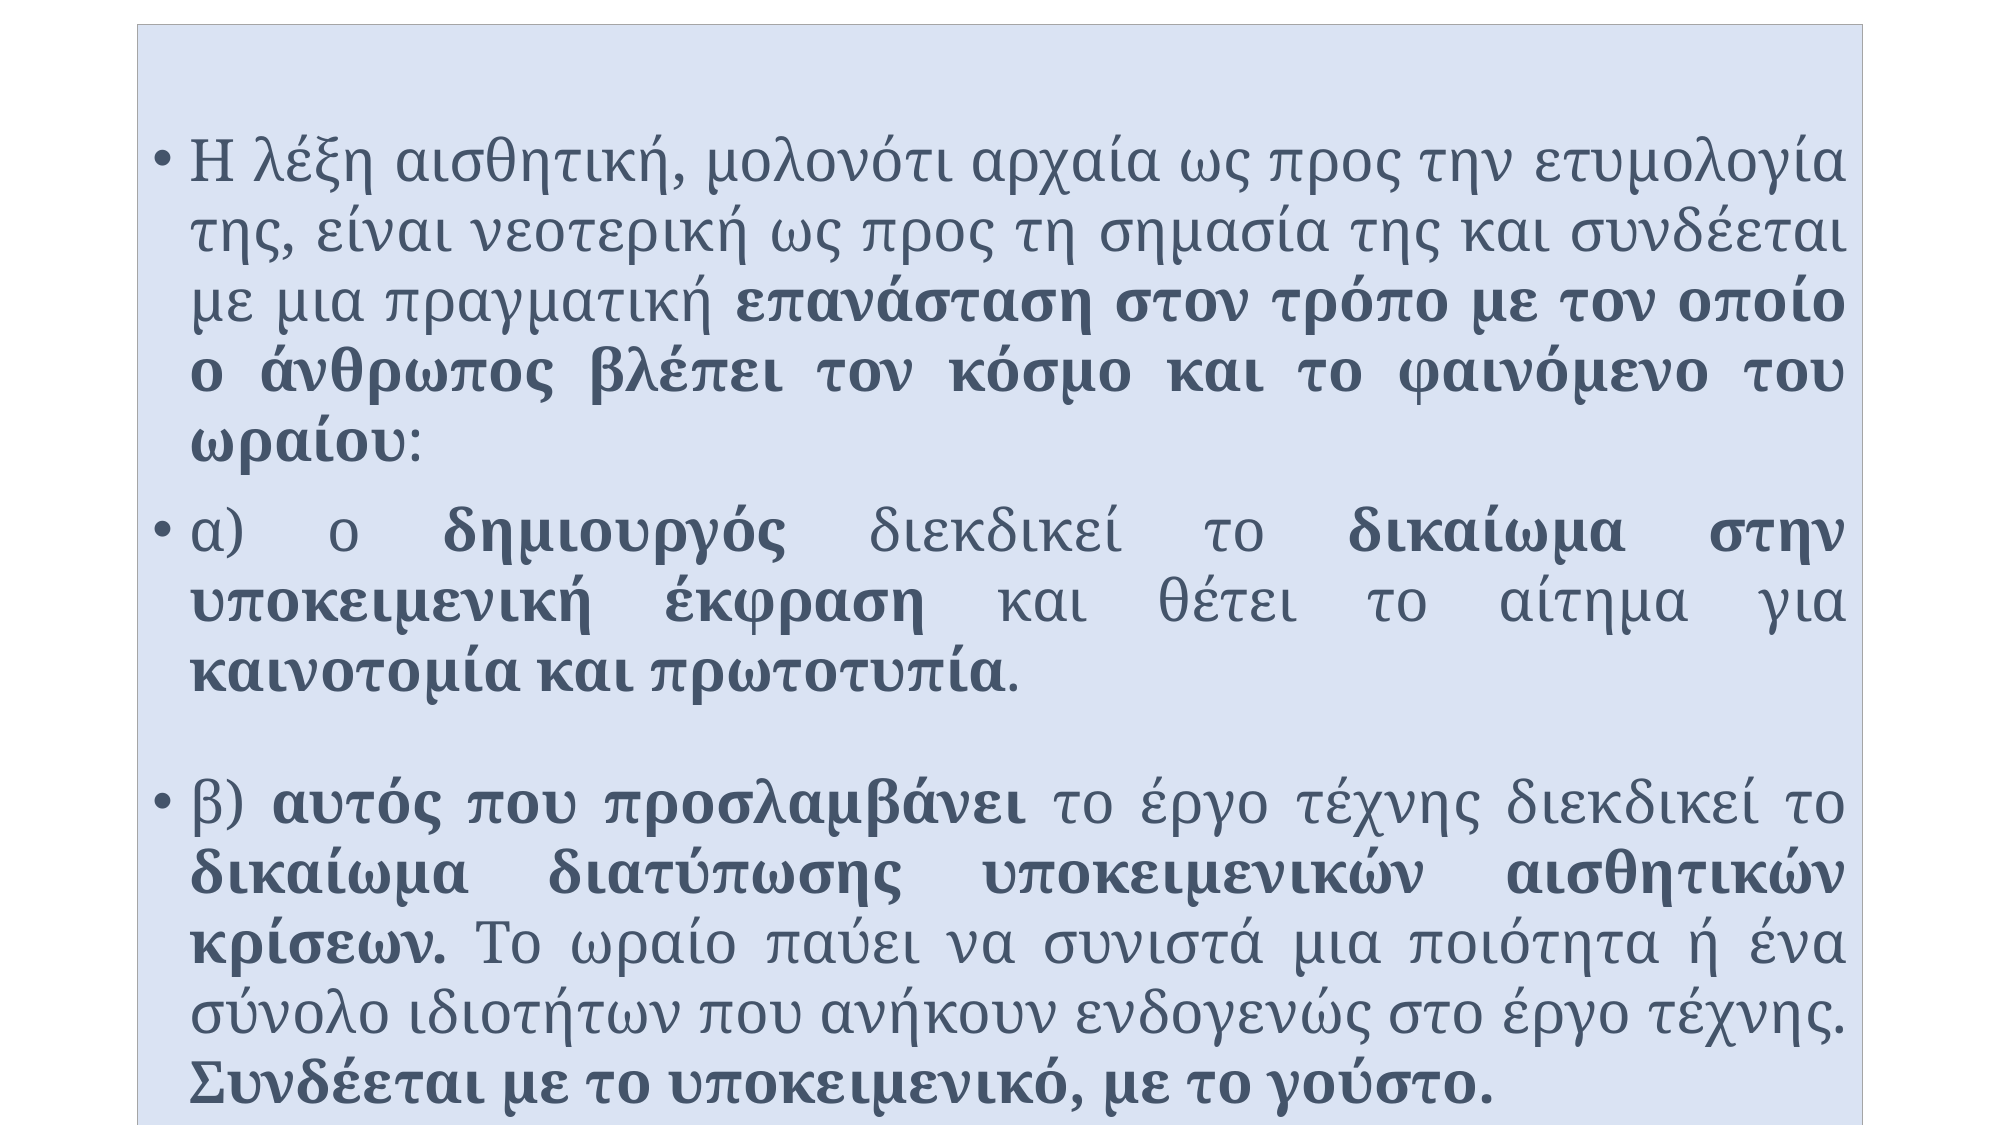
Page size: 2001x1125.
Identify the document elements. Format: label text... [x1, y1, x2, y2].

list Η λέξη αισθητική, μολονότι αρχαία ως προς την ετυμολογία της, είναι νεοτερική ως προς τη σημασία της και συνδέεται με μια πραγματική επανάσταση στον τρόπο με τον οποίο ο άνθρωπος βλέπει τον κόσμο και το φαινόμενο του ωραίου: α) ο δημιουργός διεκδικεί το δικαίωμα στην υποκειμενική έκφραση και θέτει το αίτημα για καινοτομία και πρωτοτυπία. β) αυτός που προσλαμβάνει το έργο τέχνης διεκδικεί το δικαίωμα διατύπωσης υποκειμενικών αισθητικών κρίσεων. Το ωραίο παύει να συνιστά μια ποιότητα ή ένα σύνολο ιδιοτήτων που ανήκουν ενδογενώς στο έργο τέχνης. Συνδέεται με το υποκειμενικό, με το γούστο. [137, 24, 1863, 1125]
